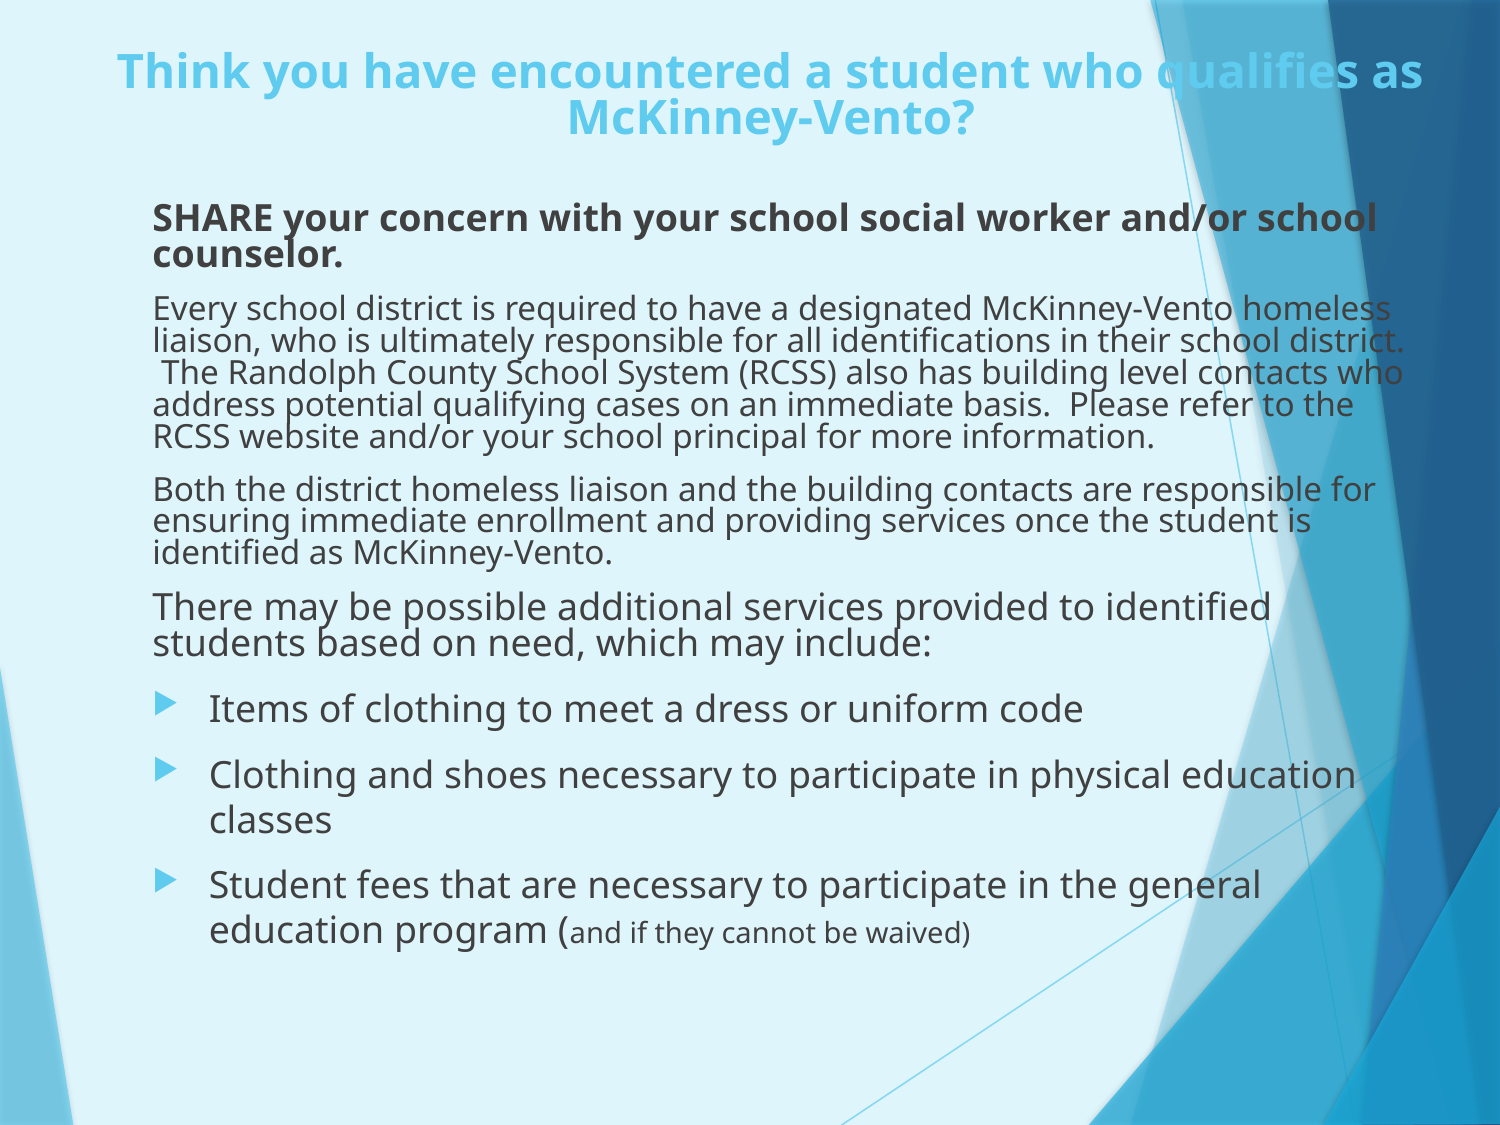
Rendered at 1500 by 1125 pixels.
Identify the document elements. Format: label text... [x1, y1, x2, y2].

list SHARE your concern with your school social worker and/or school counselor. Every school district is required to have a designated McKinney-Vento homeless liaison, who is ultimately responsible for all identifications in their school district. The Randolph County School System (RCSS) also has building level contacts who address potential qualifying cases on an immediate basis. Please refer to the RCSS website and/or your school principal for more information. Both the district homeless liaison and the building contacts are responsible for ensuring immediate enrollment and providing services once the student is identified as McKinney-Vento. There may be possible additional services provided to identified students based on need, which may include: Items of clothing to meet a dress or uniform code Clothing and shoes necessary to participate in physical education classes Student fees that are necessary to participate in the general education program (and if they cannot be waived) [137, 195, 1425, 1093]
title Think you have encountered a student who qualifies as McKinney-Vento? [89, 45, 1453, 152]
